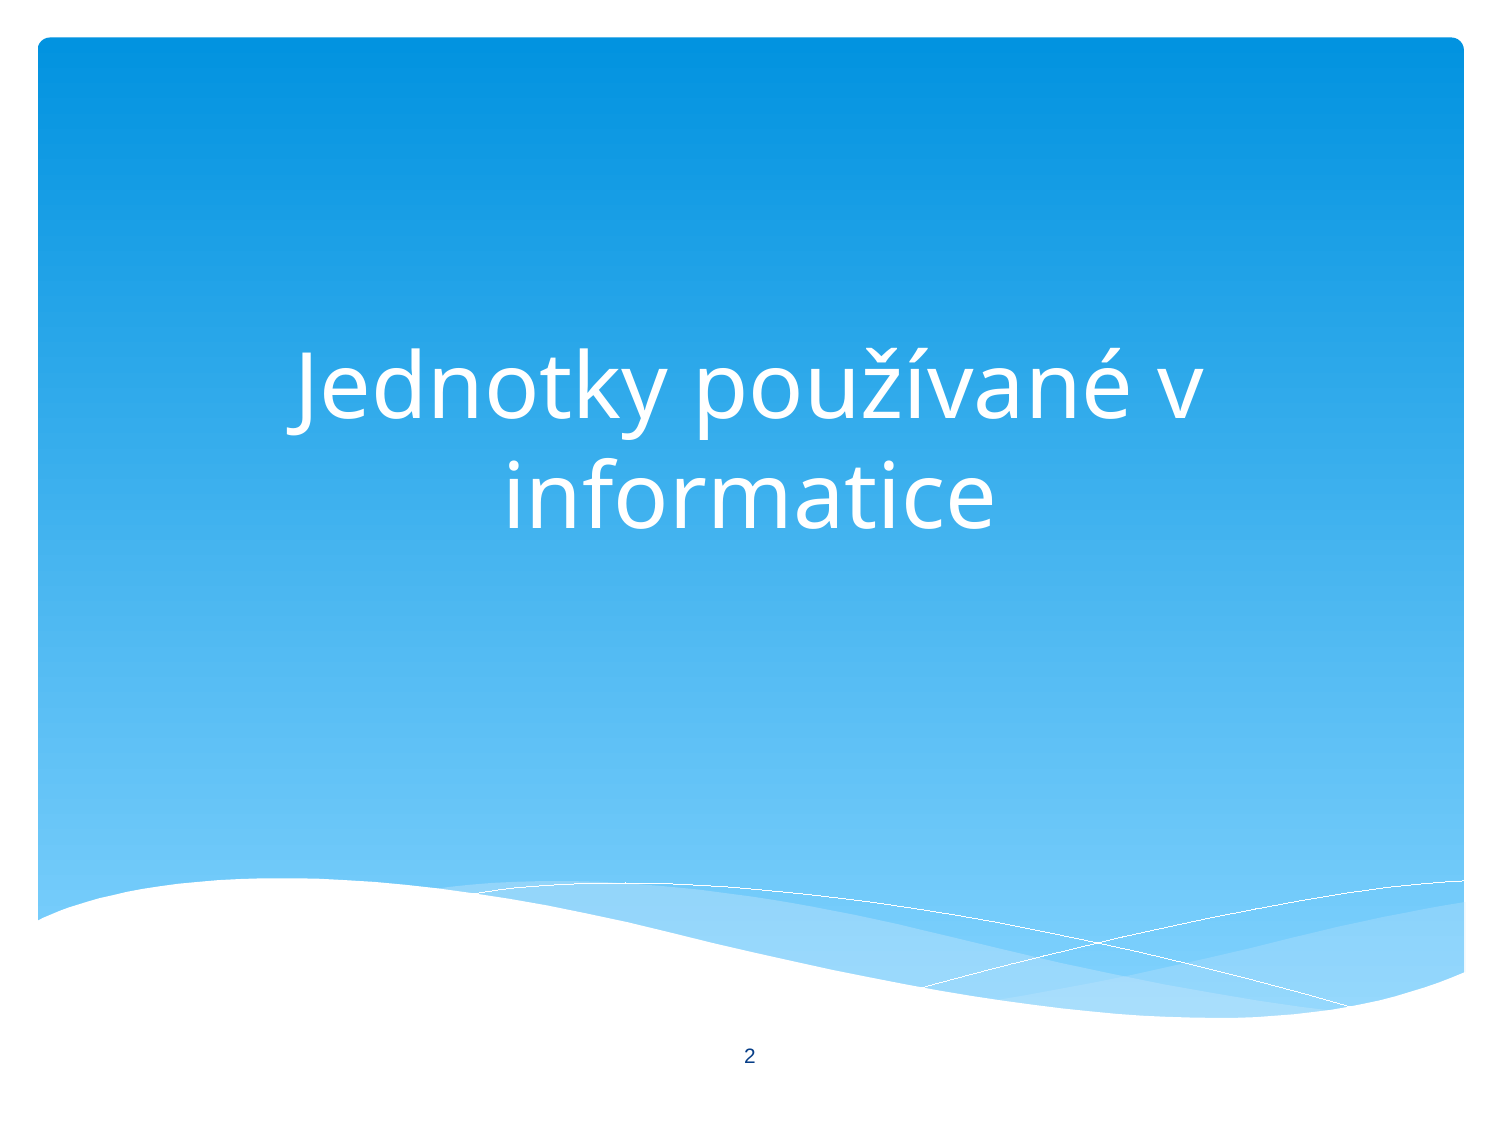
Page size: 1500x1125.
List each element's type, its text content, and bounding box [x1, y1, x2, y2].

slide_number 2 [654, 1025, 846, 1086]
title Jednotky používané v informatice [112, 262, 1388, 555]
